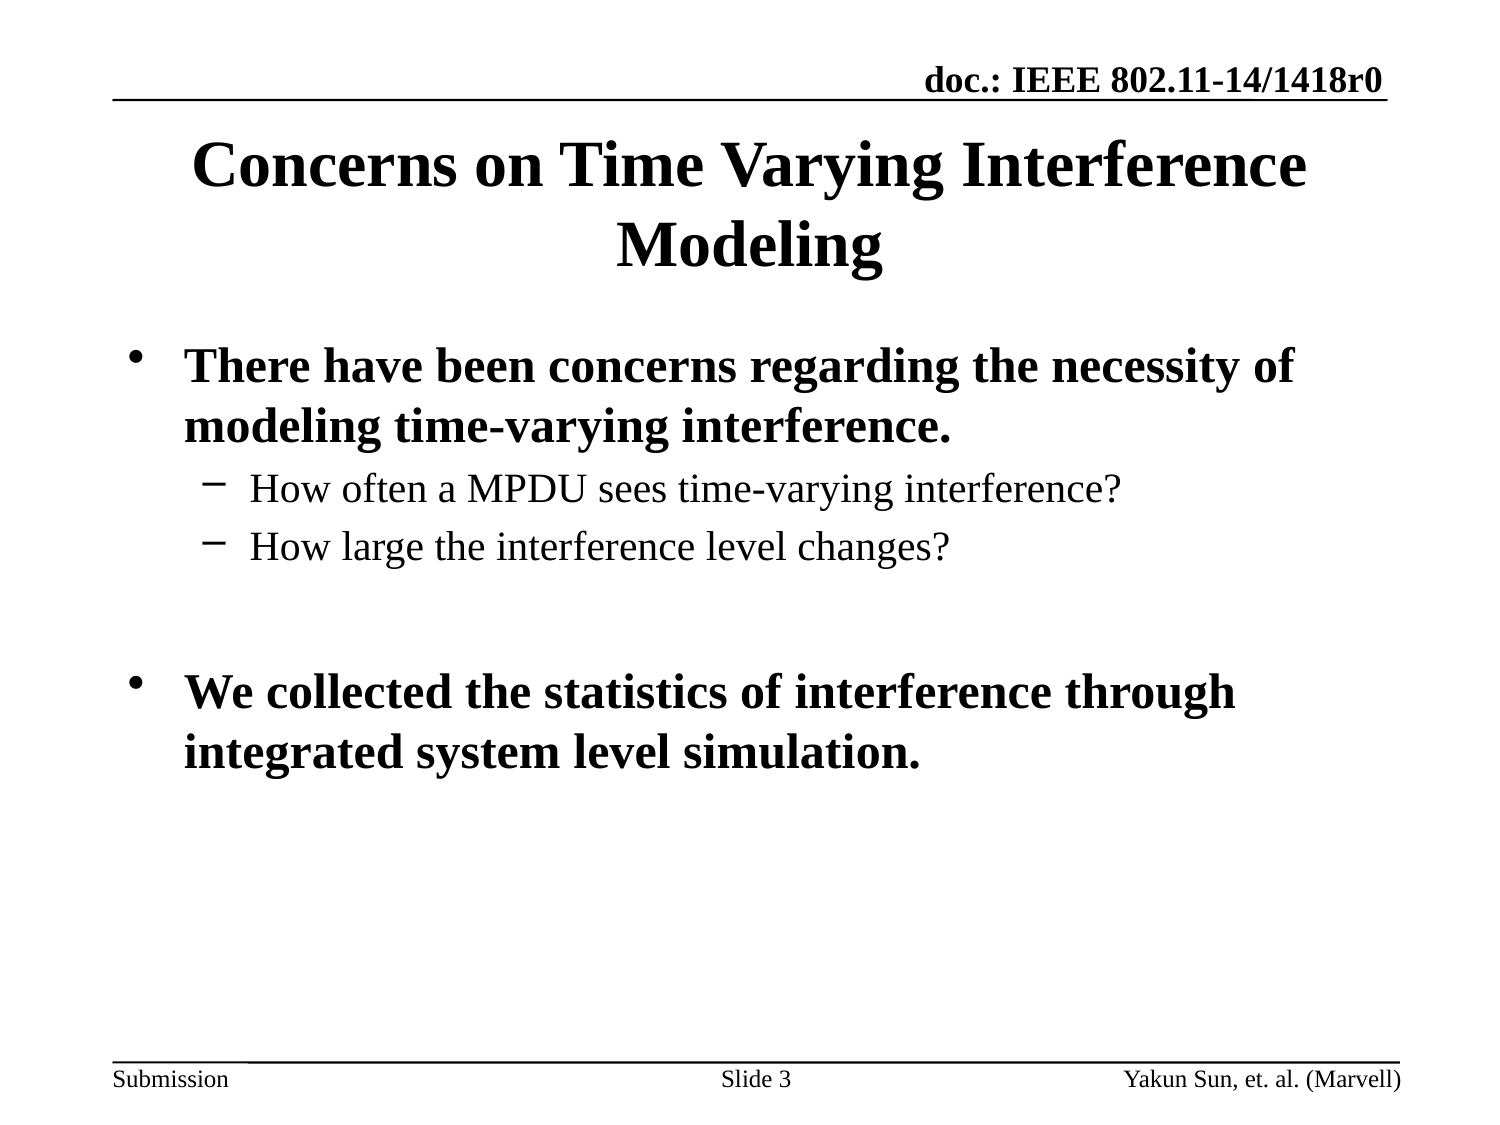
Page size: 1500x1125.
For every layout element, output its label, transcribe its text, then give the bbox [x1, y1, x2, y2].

list There have been concerns regarding the necessity of modeling time-varying interference. How often a MPDU sees time-varying interference? How large the interference level changes? We collected the statistics of interference through integrated system level simulation. [112, 324, 1388, 1001]
slide_number Slide 3 [712, 1062, 800, 1093]
footer Yakun Sun, et. al. (Marvell) [1119, 1062, 1402, 1093]
title Concerns on Time Varying Interference Modeling [112, 112, 1388, 288]
